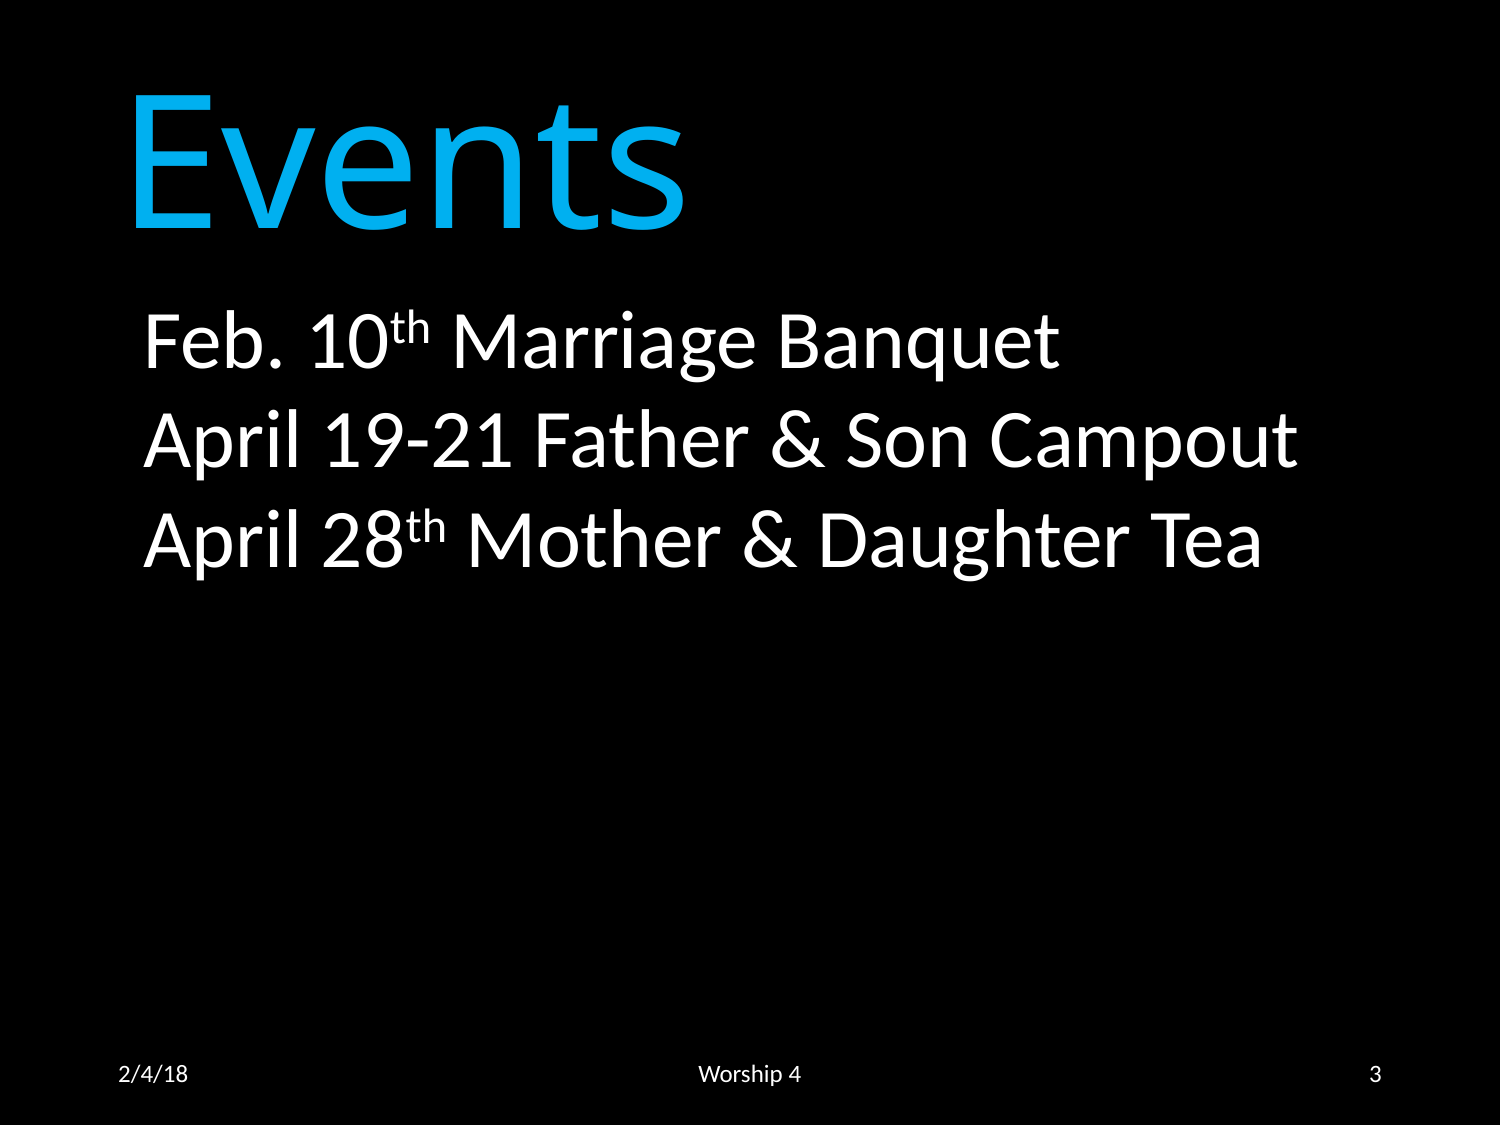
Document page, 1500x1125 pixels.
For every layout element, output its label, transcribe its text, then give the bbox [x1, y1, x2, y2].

footer Worship 4 [496, 1042, 1004, 1103]
text_box Feb. 10th Marriage Banquet April 19-21 Father & Son Campout April 28th Mother & Daughter Tea [128, 277, 1423, 592]
title Events [103, 59, 1397, 278]
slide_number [103, 1042, 441, 1103]
slide_number 3 [1059, 1042, 1397, 1103]
